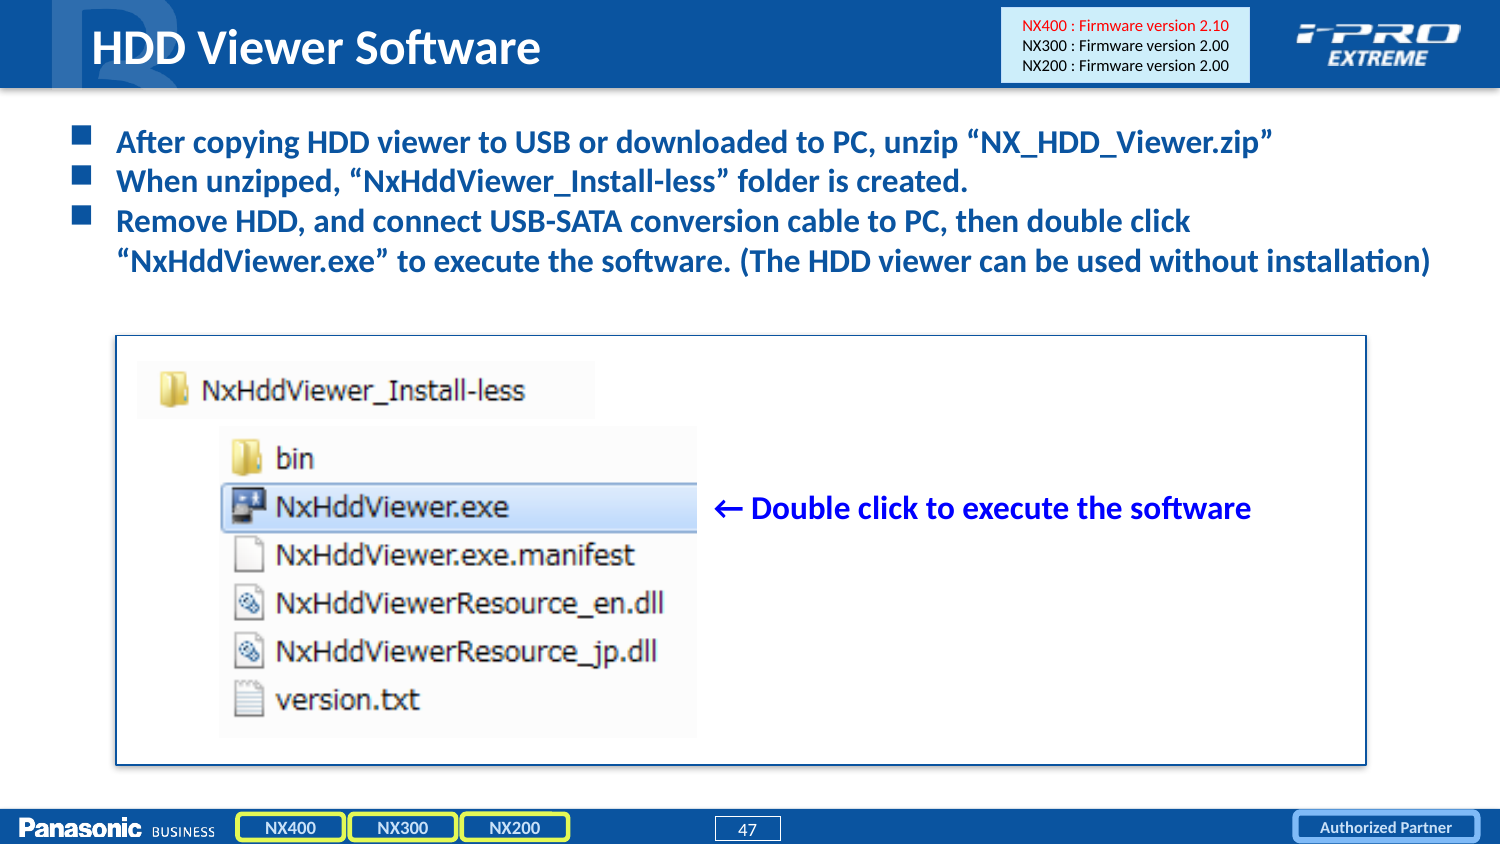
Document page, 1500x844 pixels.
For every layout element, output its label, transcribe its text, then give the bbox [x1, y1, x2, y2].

title HDD Viewer Software [76, 1, 1336, 88]
text_box ← Double click to execute the software [701, 480, 1314, 537]
table_cell [134, 364, 597, 426]
text_box NX400 : Firmware version 2.10 NX300 : Firmware version 2.00 NX200 : Firmware version 2.00 [1001, 7, 1250, 83]
picture [218, 426, 697, 738]
text_box After copying HDD viewer to USB or downloaded to PC, unzip “NX_HDD_Viewer.zip” When unzipped, “NxHddViewer_Install-less” folder is created. Remove HDD, and connect USB-SATA conversion cable to PC, then double click “NxHddViewer.exe” to execute the software. (The HDD viewer can be used without installation) [56, 113, 1465, 288]
text_box NX200 [461, 813, 569, 840]
text_box NX400 [237, 813, 344, 840]
text_box NX300 [349, 813, 457, 840]
picture [1336, 23, 1461, 66]
picture [137, 361, 595, 419]
text_box [115, 335, 1367, 766]
